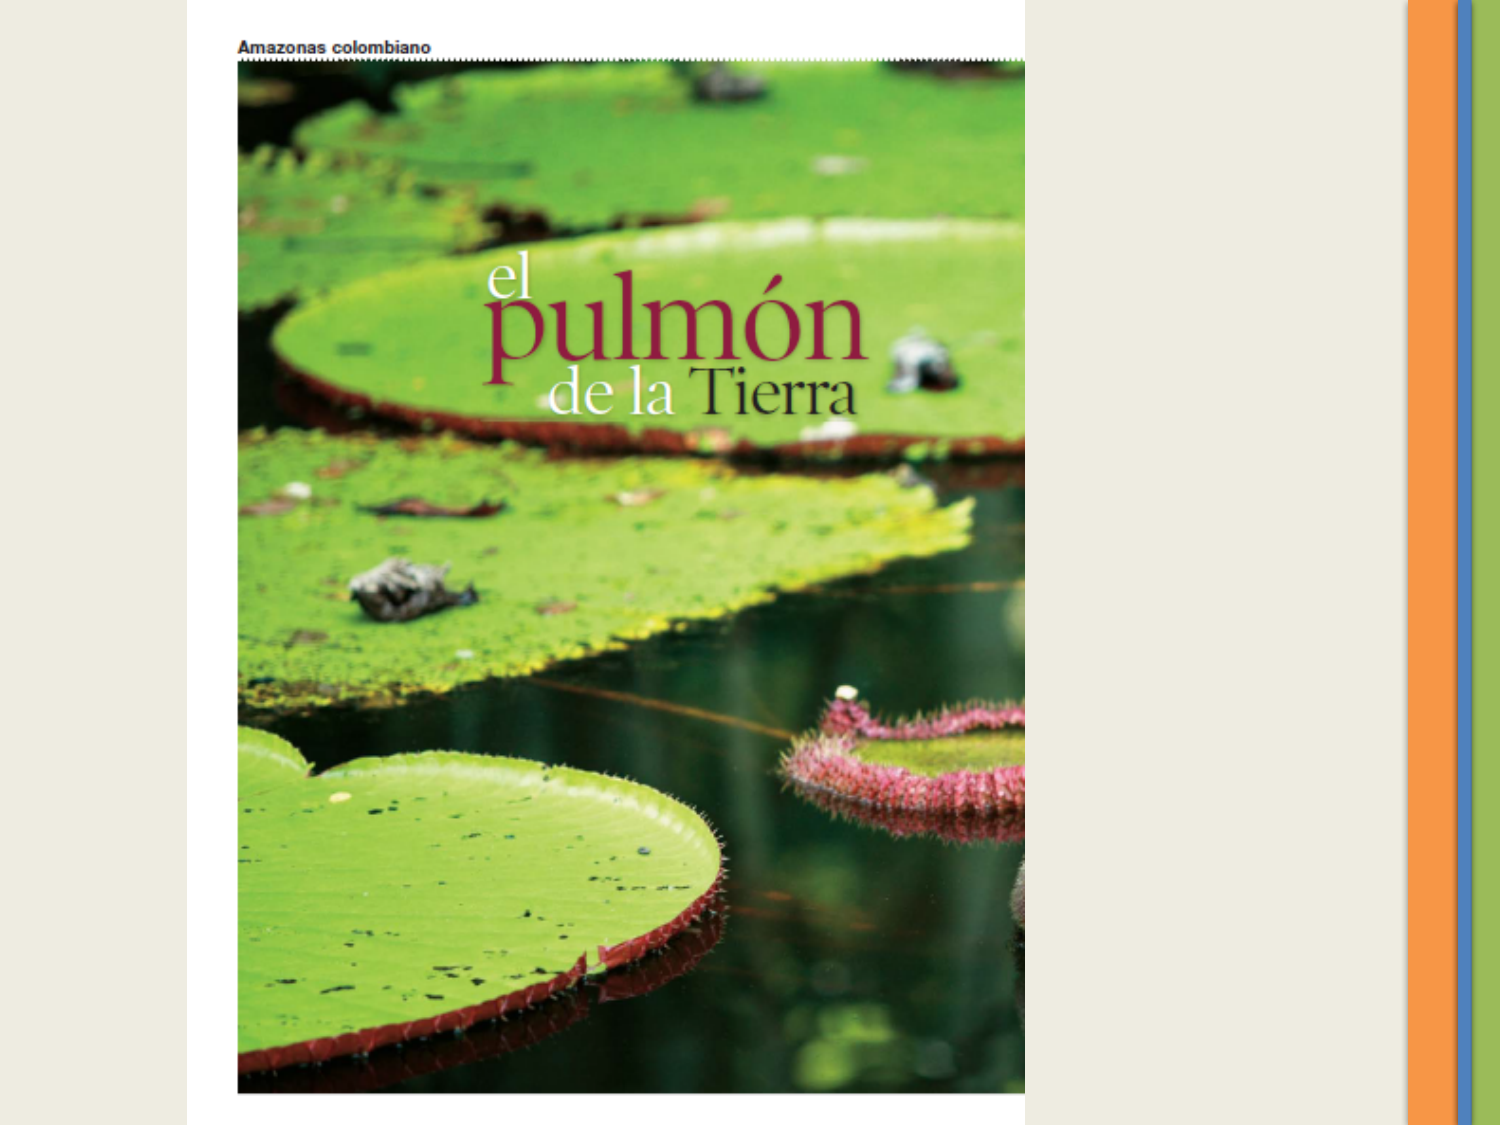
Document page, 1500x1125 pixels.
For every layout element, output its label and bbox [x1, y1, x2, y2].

picture [187, 0, 1026, 1125]
